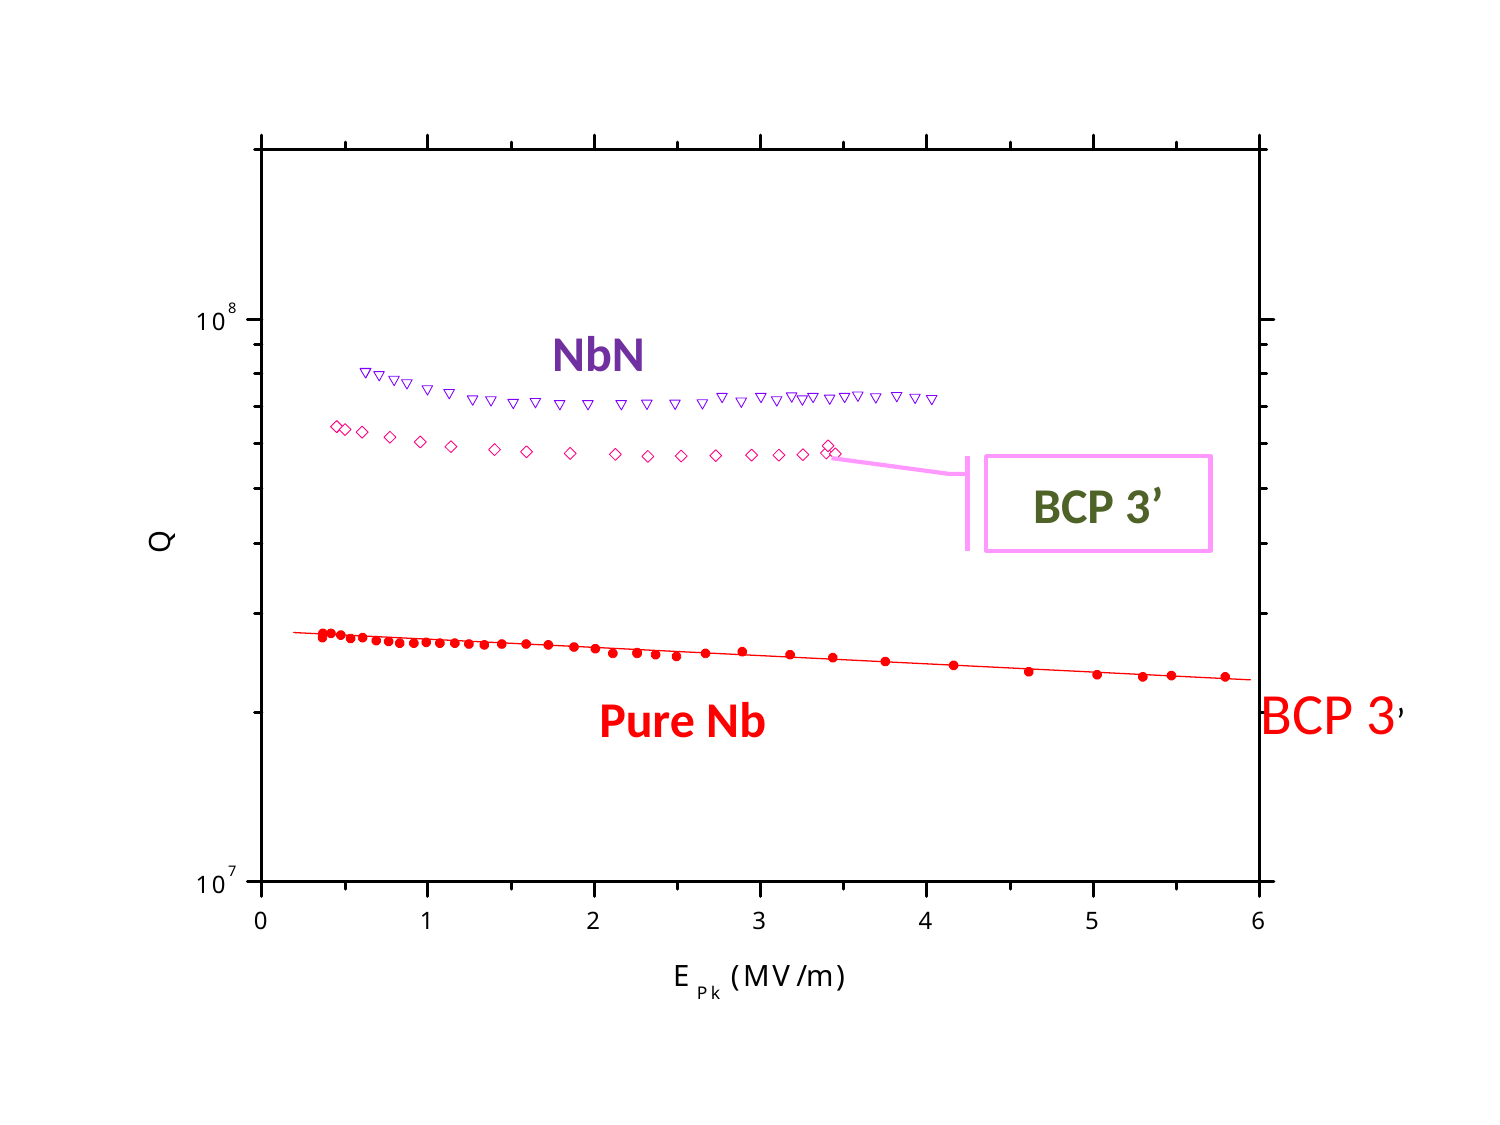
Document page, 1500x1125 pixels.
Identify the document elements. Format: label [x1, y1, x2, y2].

list [0, 30, 1463, 1051]
